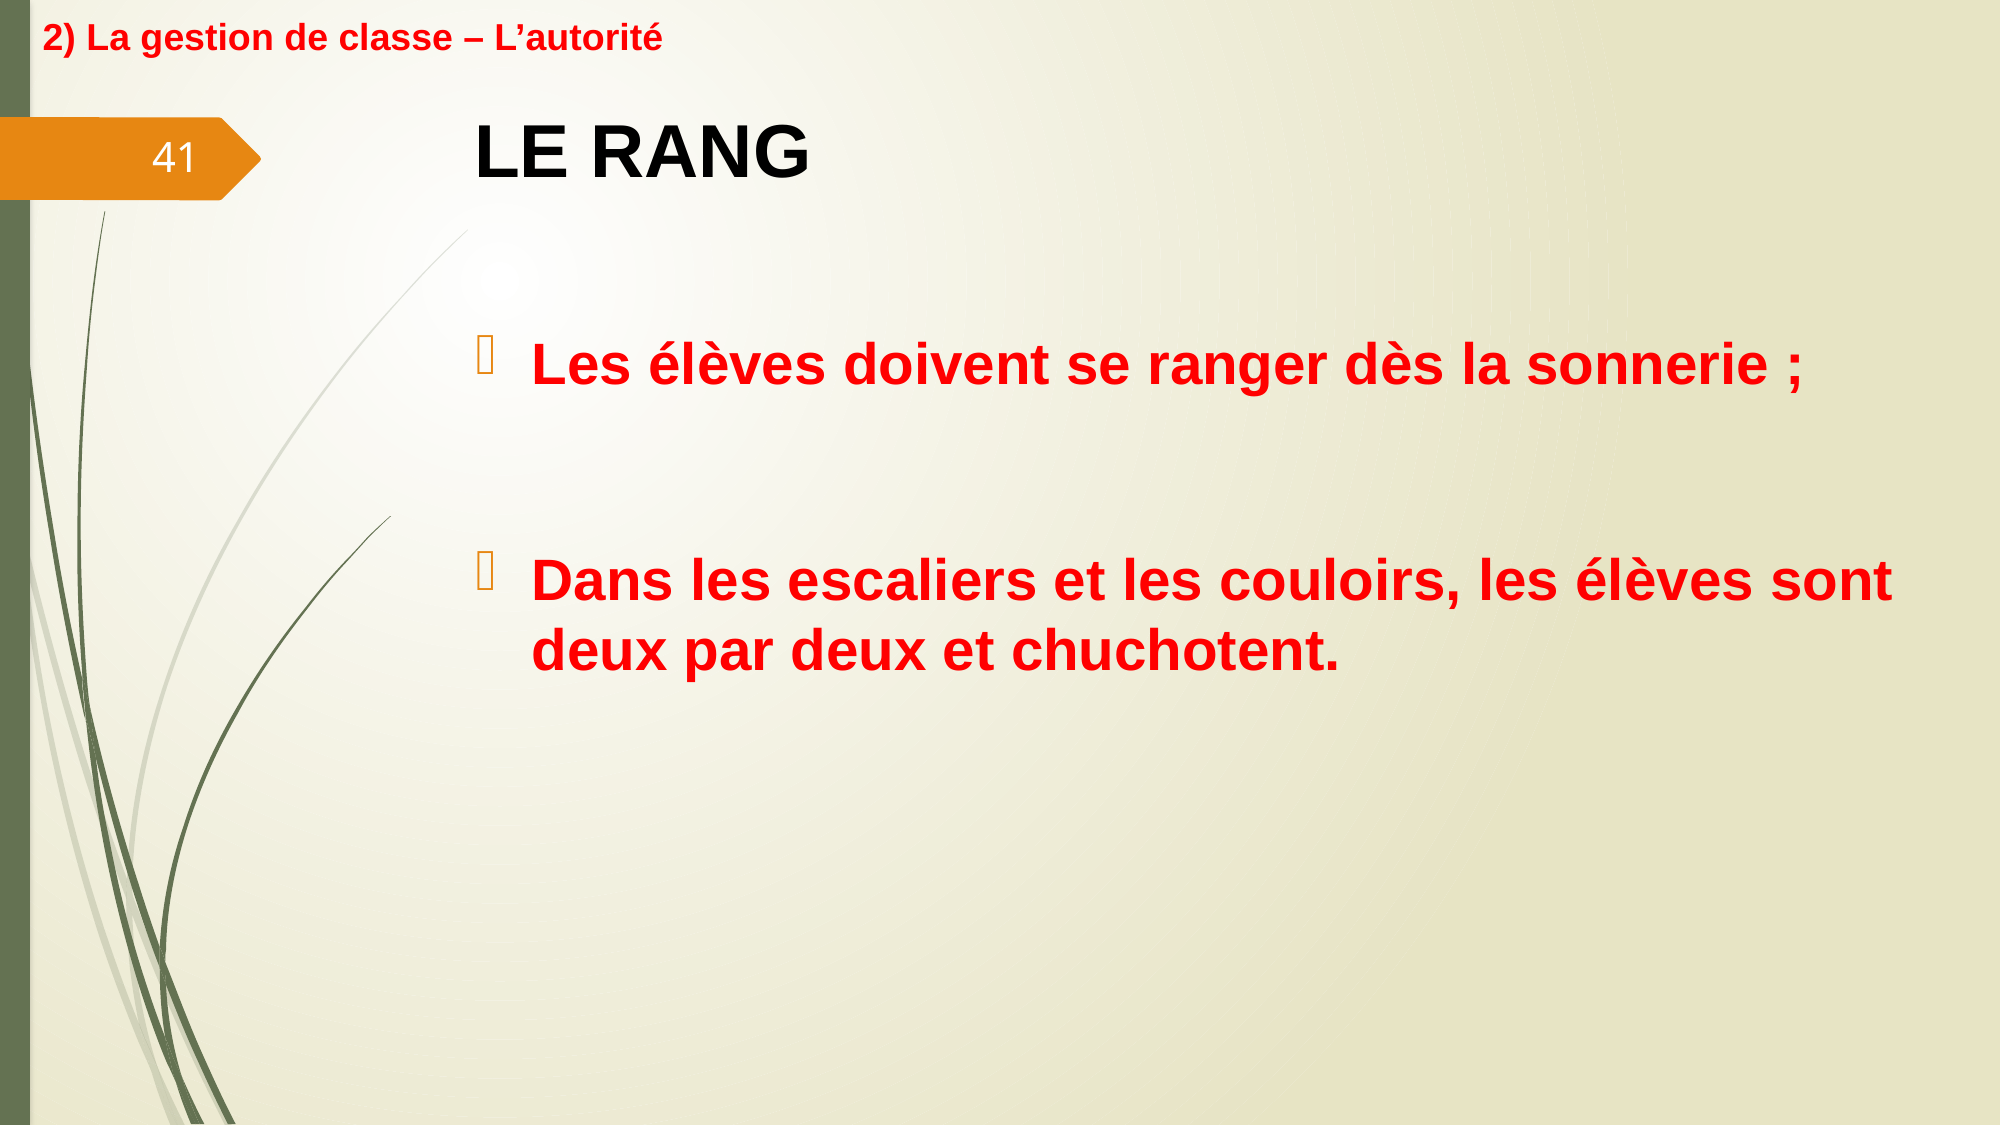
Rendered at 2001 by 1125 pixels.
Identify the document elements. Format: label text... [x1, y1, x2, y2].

text_box Dans les escaliers et les couloirs, les élèves sont deux par deux et chuchotent. [460, 534, 1927, 719]
text_box Les élèves doivent se ranger dès la sonnerie ; [460, 318, 1829, 406]
text_box LE RANG [459, 94, 846, 213]
text_box 2) La gestion de classe – L’autorité [27, 5, 694, 74]
slide_number 41 [87, 129, 216, 190]
